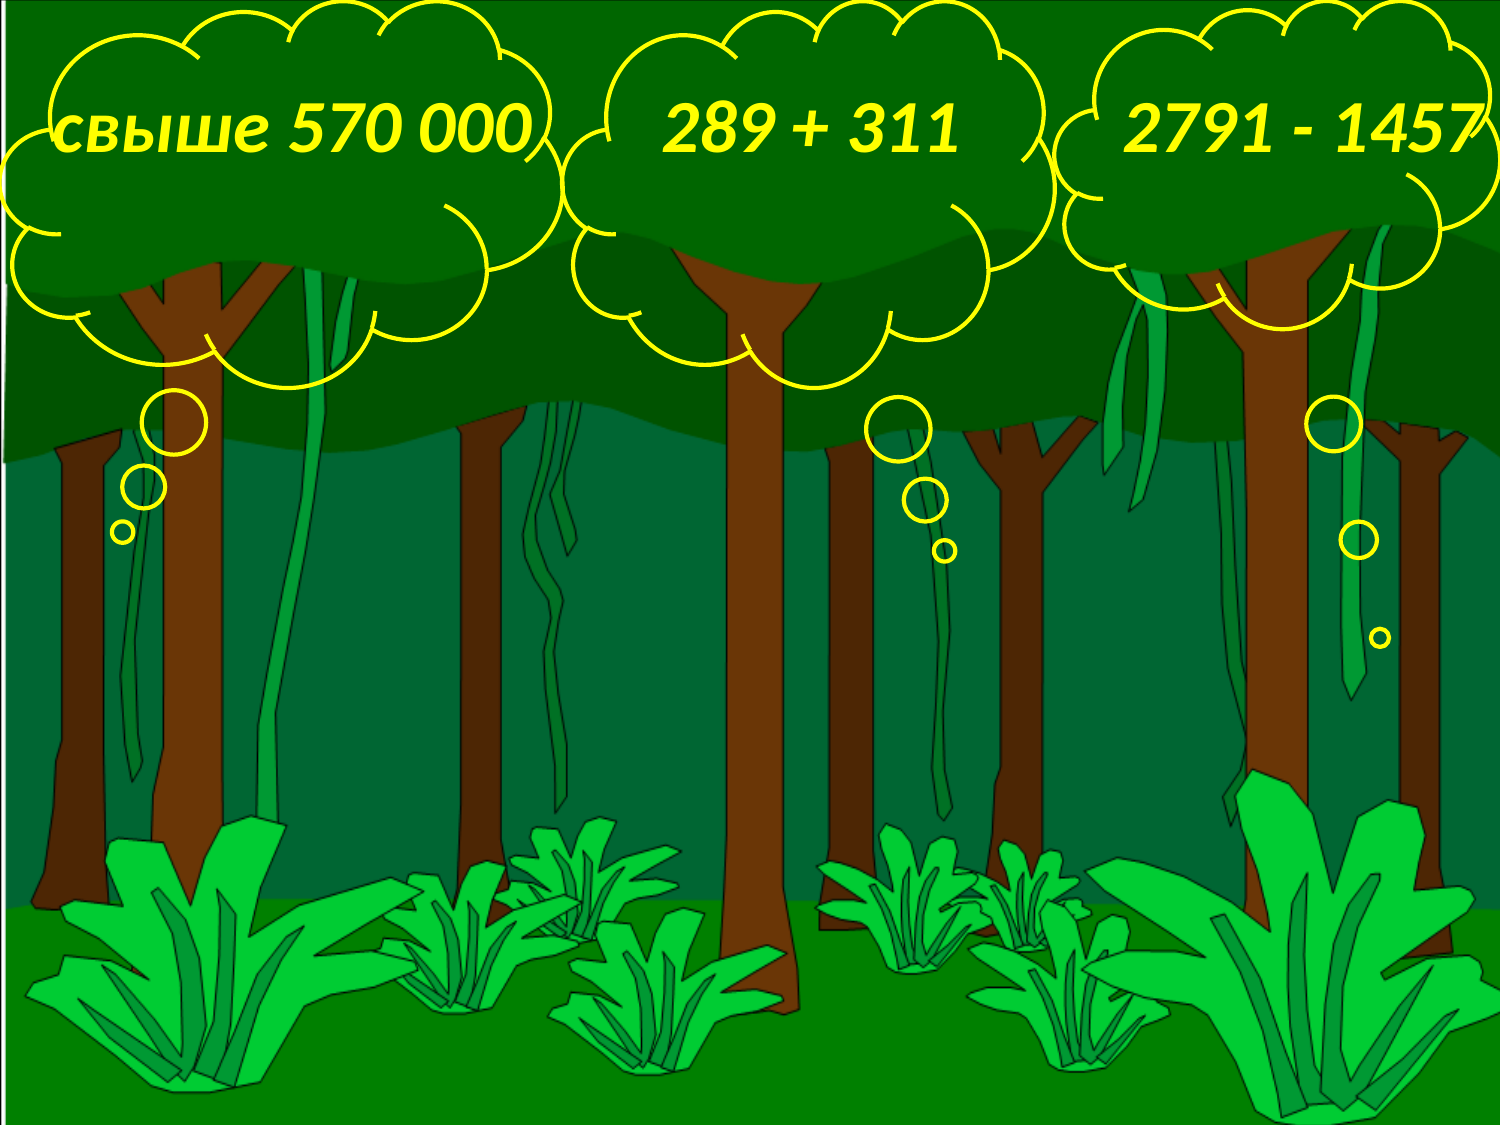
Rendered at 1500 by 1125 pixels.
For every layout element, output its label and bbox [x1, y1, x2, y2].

list [0, 0, 1500, 1125]
